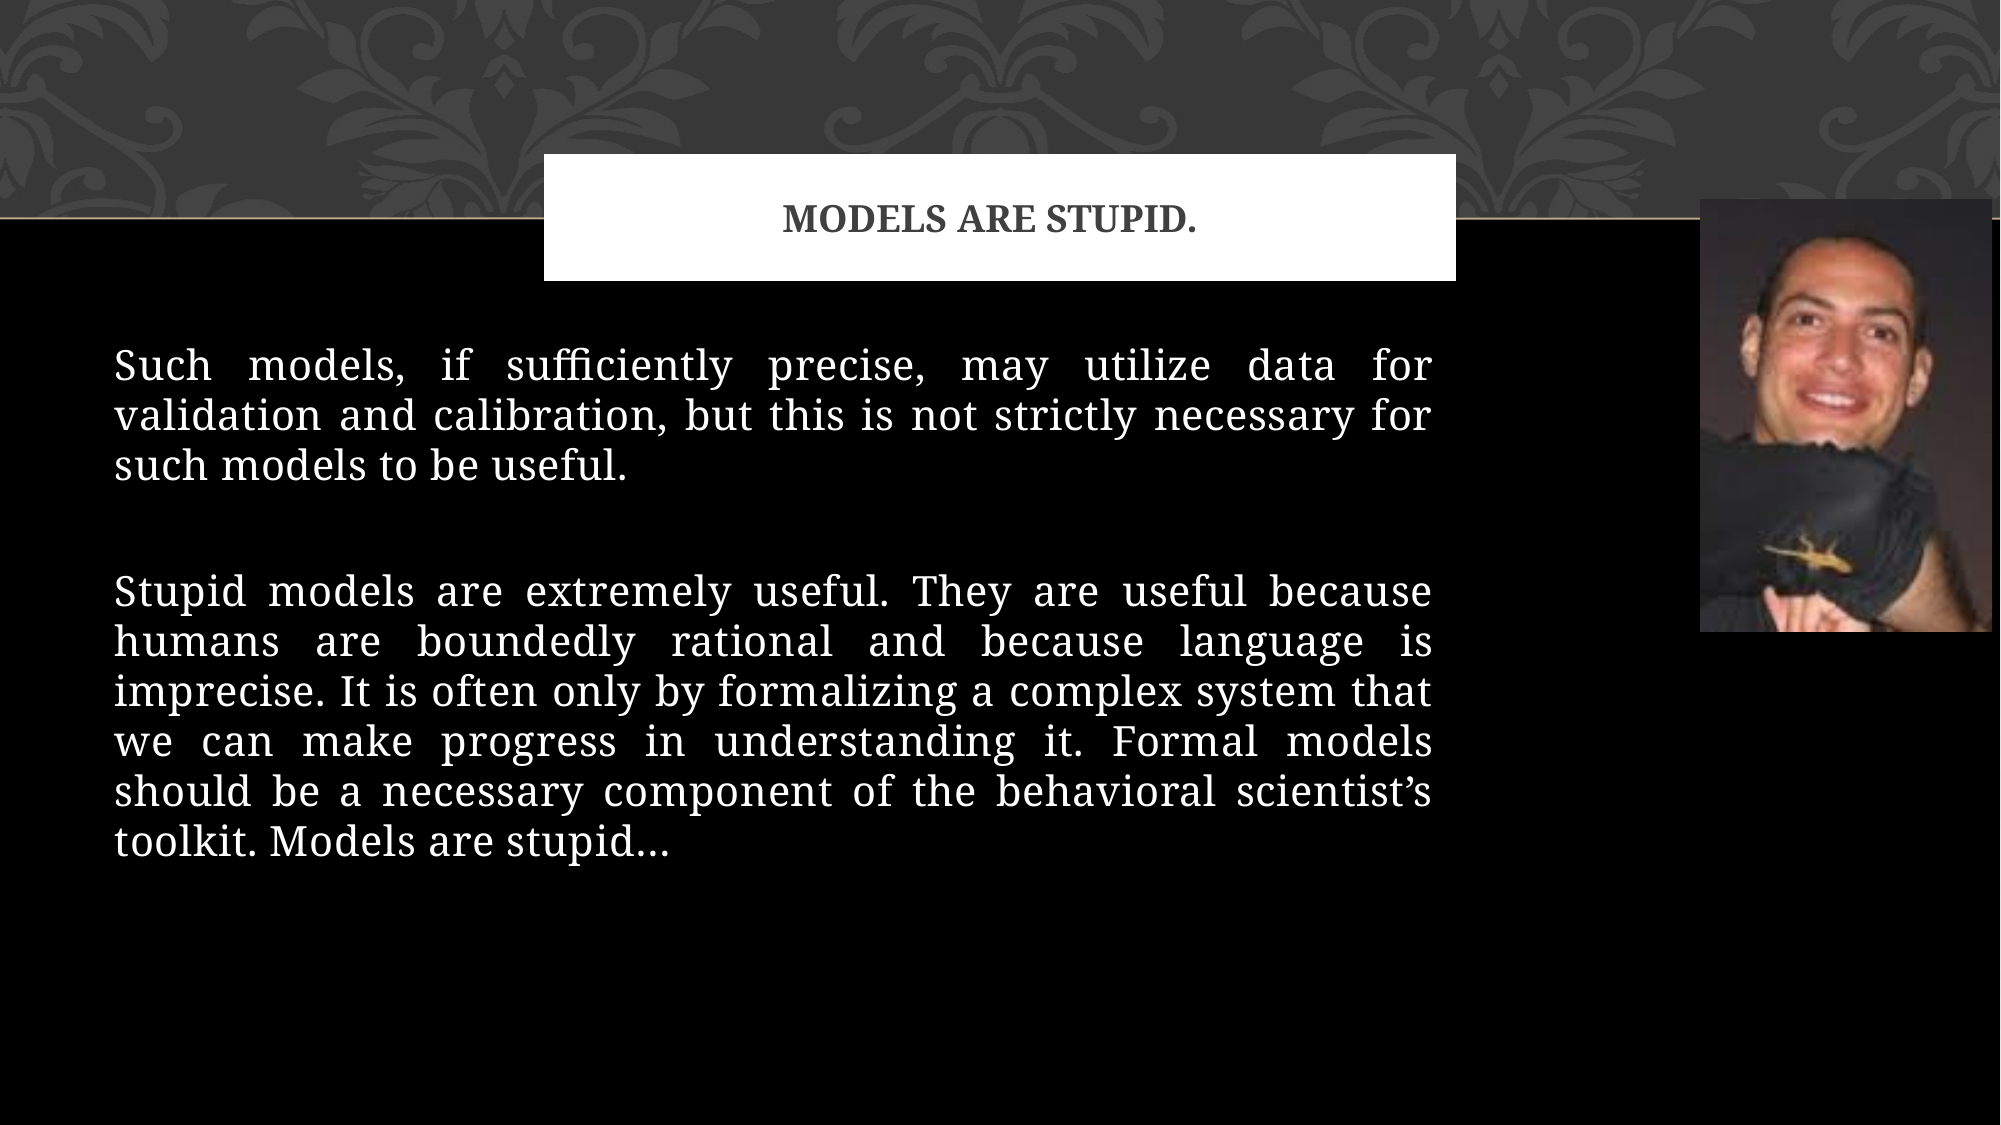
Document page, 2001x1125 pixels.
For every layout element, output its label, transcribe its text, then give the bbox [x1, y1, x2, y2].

list Such models, if sufficiently precise, may utilize data for validation and calibration, but this is not strictly necessary for such models to be useful. Stupid models are extremely useful. They are useful because humans are boundedly rational and because language is imprecise. It is often only by formalizing a complex system that we can make progress in understanding it. Formal models should be a necessary component of the behavioral scientist’s toolkit. Models are stupid… [99, 331, 1450, 1000]
title Models are stupid. [544, 154, 1456, 281]
picture [1699, 199, 1993, 633]
